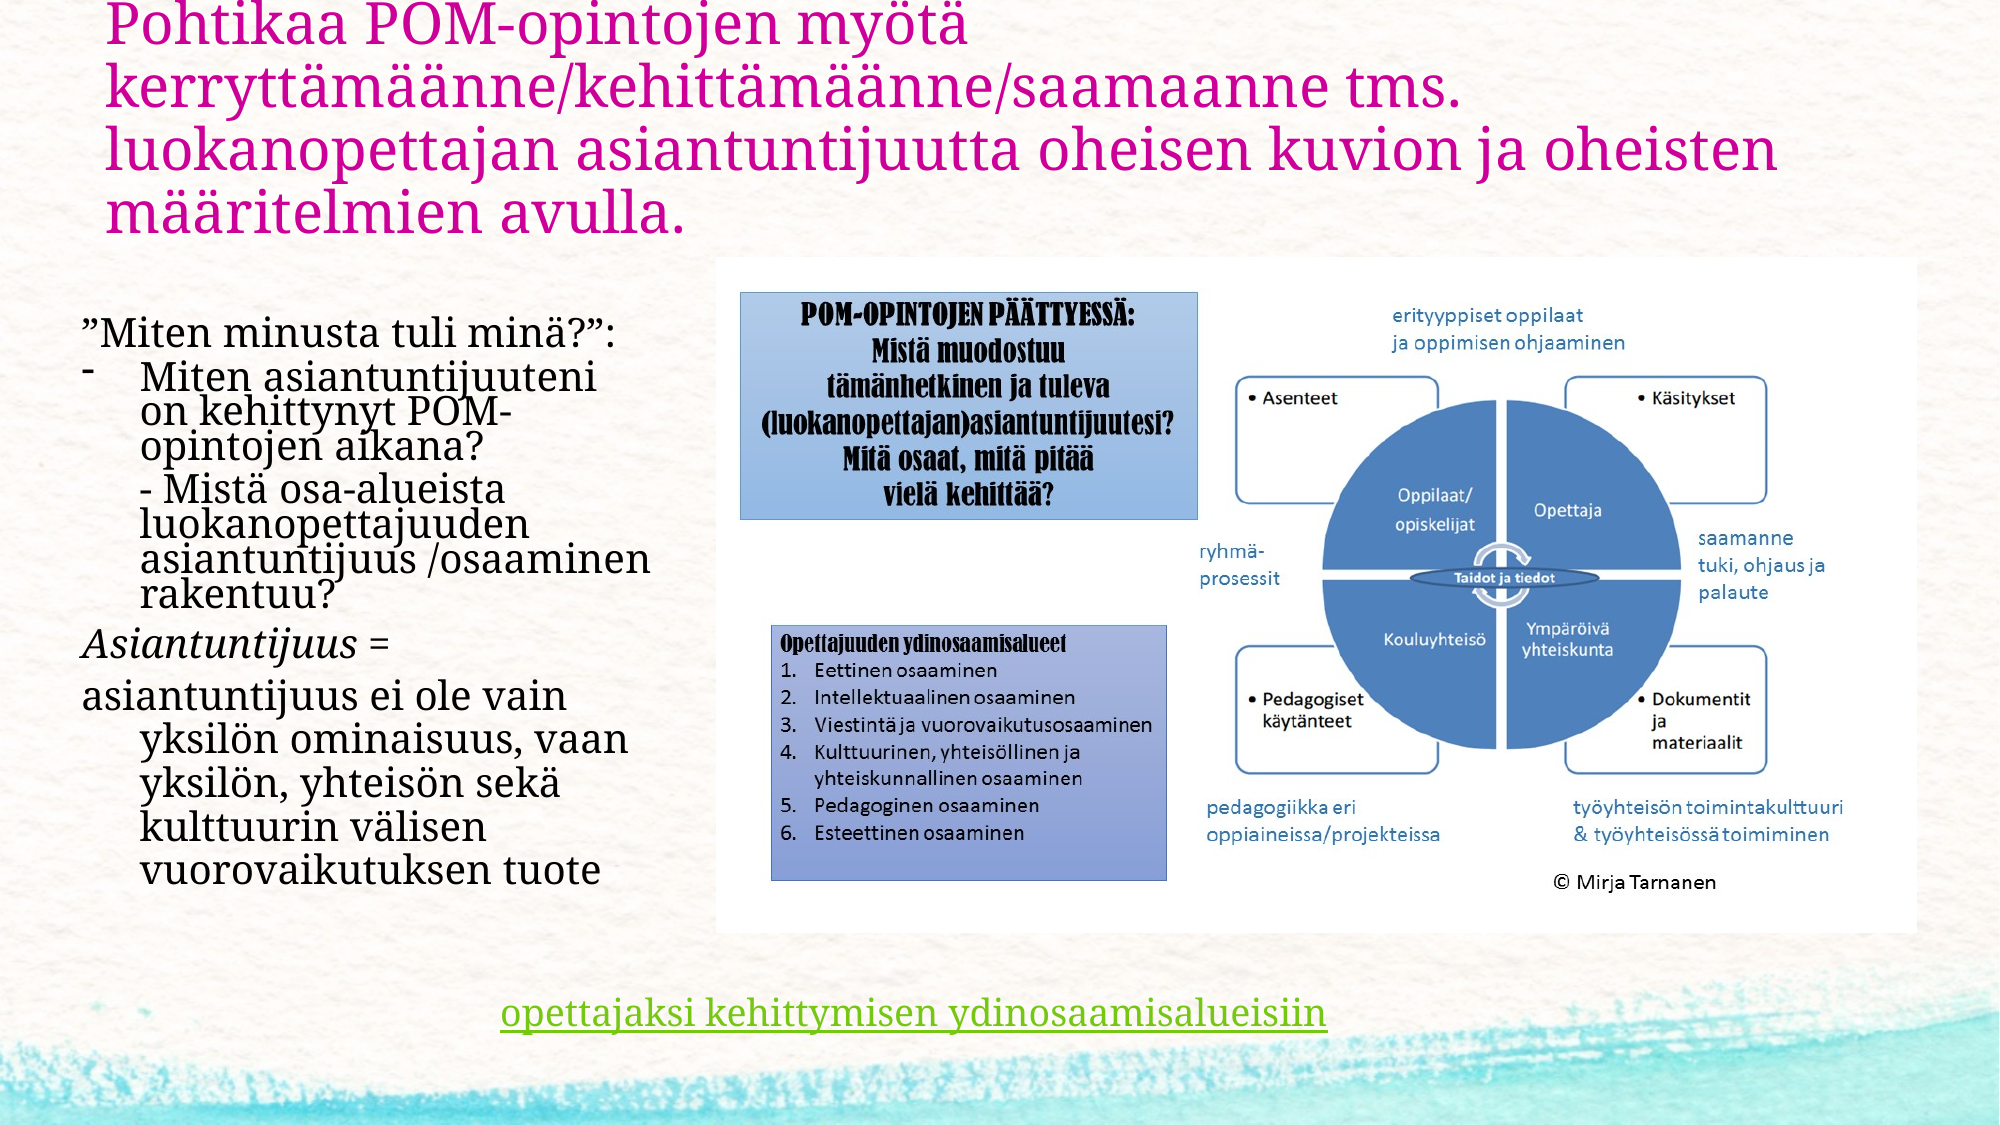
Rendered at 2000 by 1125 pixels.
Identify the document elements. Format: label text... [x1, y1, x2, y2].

picture [0, 0, 2000, 1125]
text_box opettajaksi kehittymisen ydinosaamisalueisiin [485, 982, 1343, 1048]
title Pohtikaa POM-opintojen myötä kerryttämäänne/kehittämäänne/saamaanne tms. luokanopettajan asiantuntijuutta oheisen kuvion ja oheisten määritelmien avulla. [90, 109, 1862, 254]
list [716, 257, 1917, 933]
text_box ”Miten minusta tuli minä?”: Miten asiantuntijuuteni on kehittynyt POM-opintojen aikana? - Mistä osa-alueista luokanopettajuuden asiantuntijuus /osaaminen rakentuu? Asiantuntijuus = asiantuntijuus ei ole vain yksilön ominaisuus, vaan yksilön, yhteisön sekä kulttuurin välisen vuorovaikutuksen tuote [66, 312, 669, 946]
